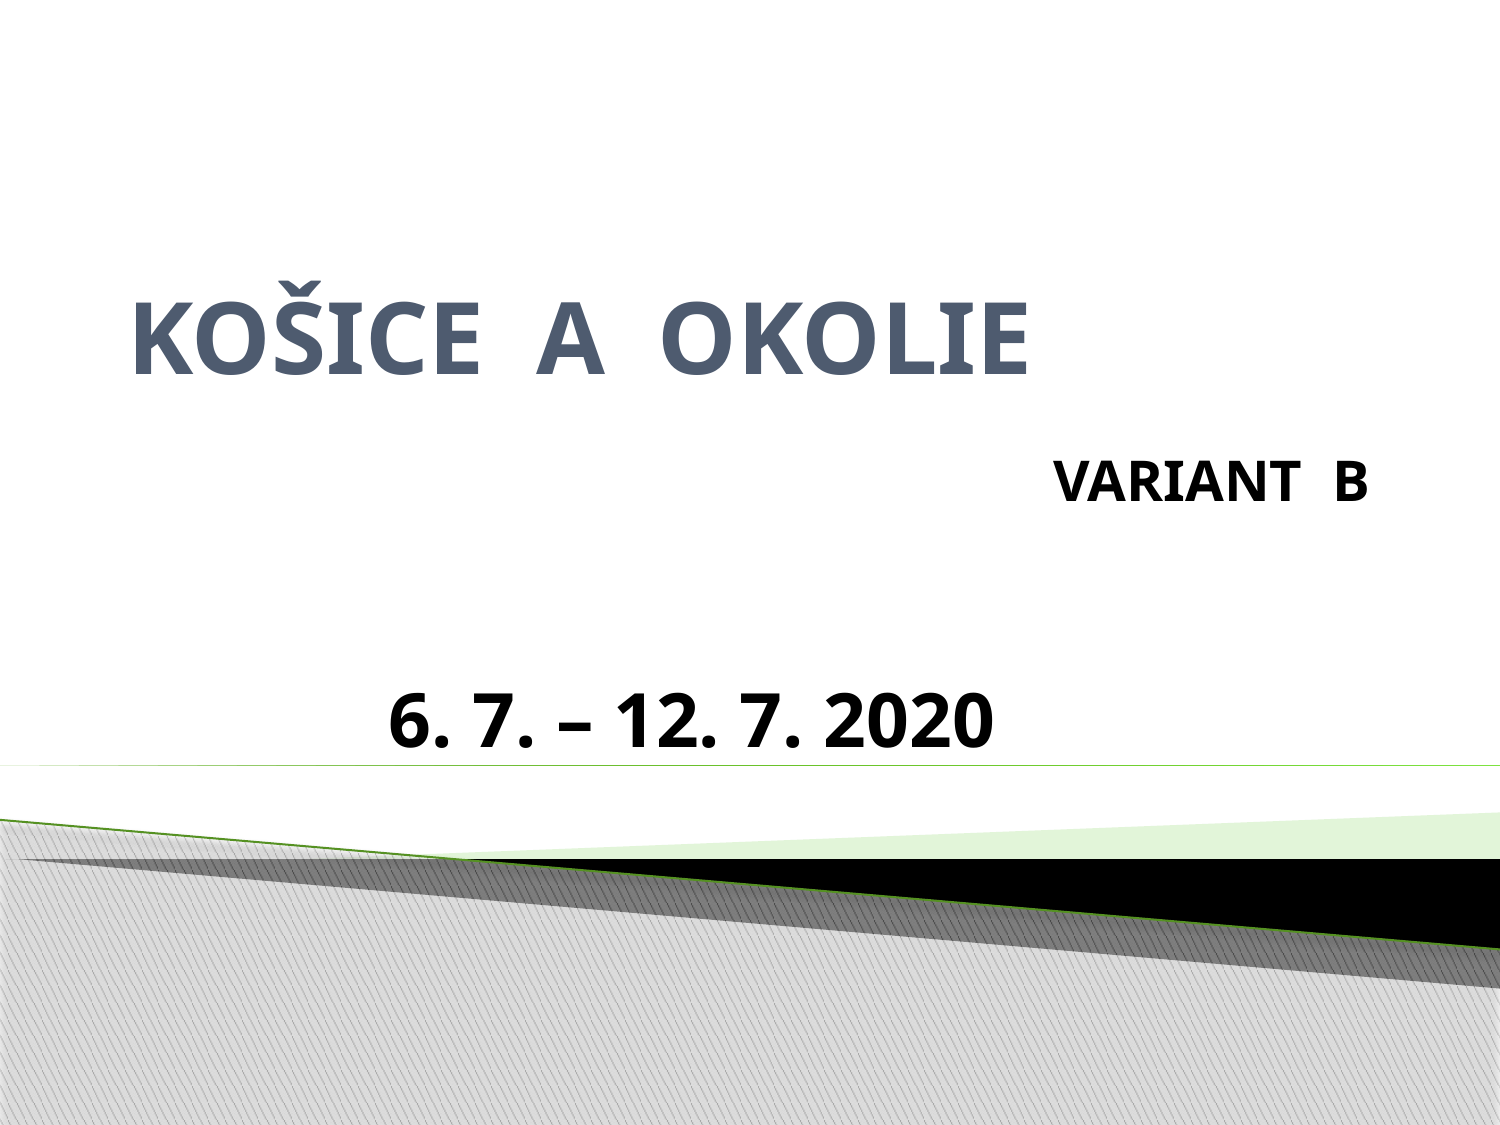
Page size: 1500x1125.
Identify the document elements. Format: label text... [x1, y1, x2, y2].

picture [5, 859, 225, 878]
subtitle VARIANT B 6. 7. – 12. 7. 2020 [225, 361, 1388, 1071]
picture [1388, 941, 1500, 989]
title KOŠICE A OKOLIE [112, 160, 1388, 402]
